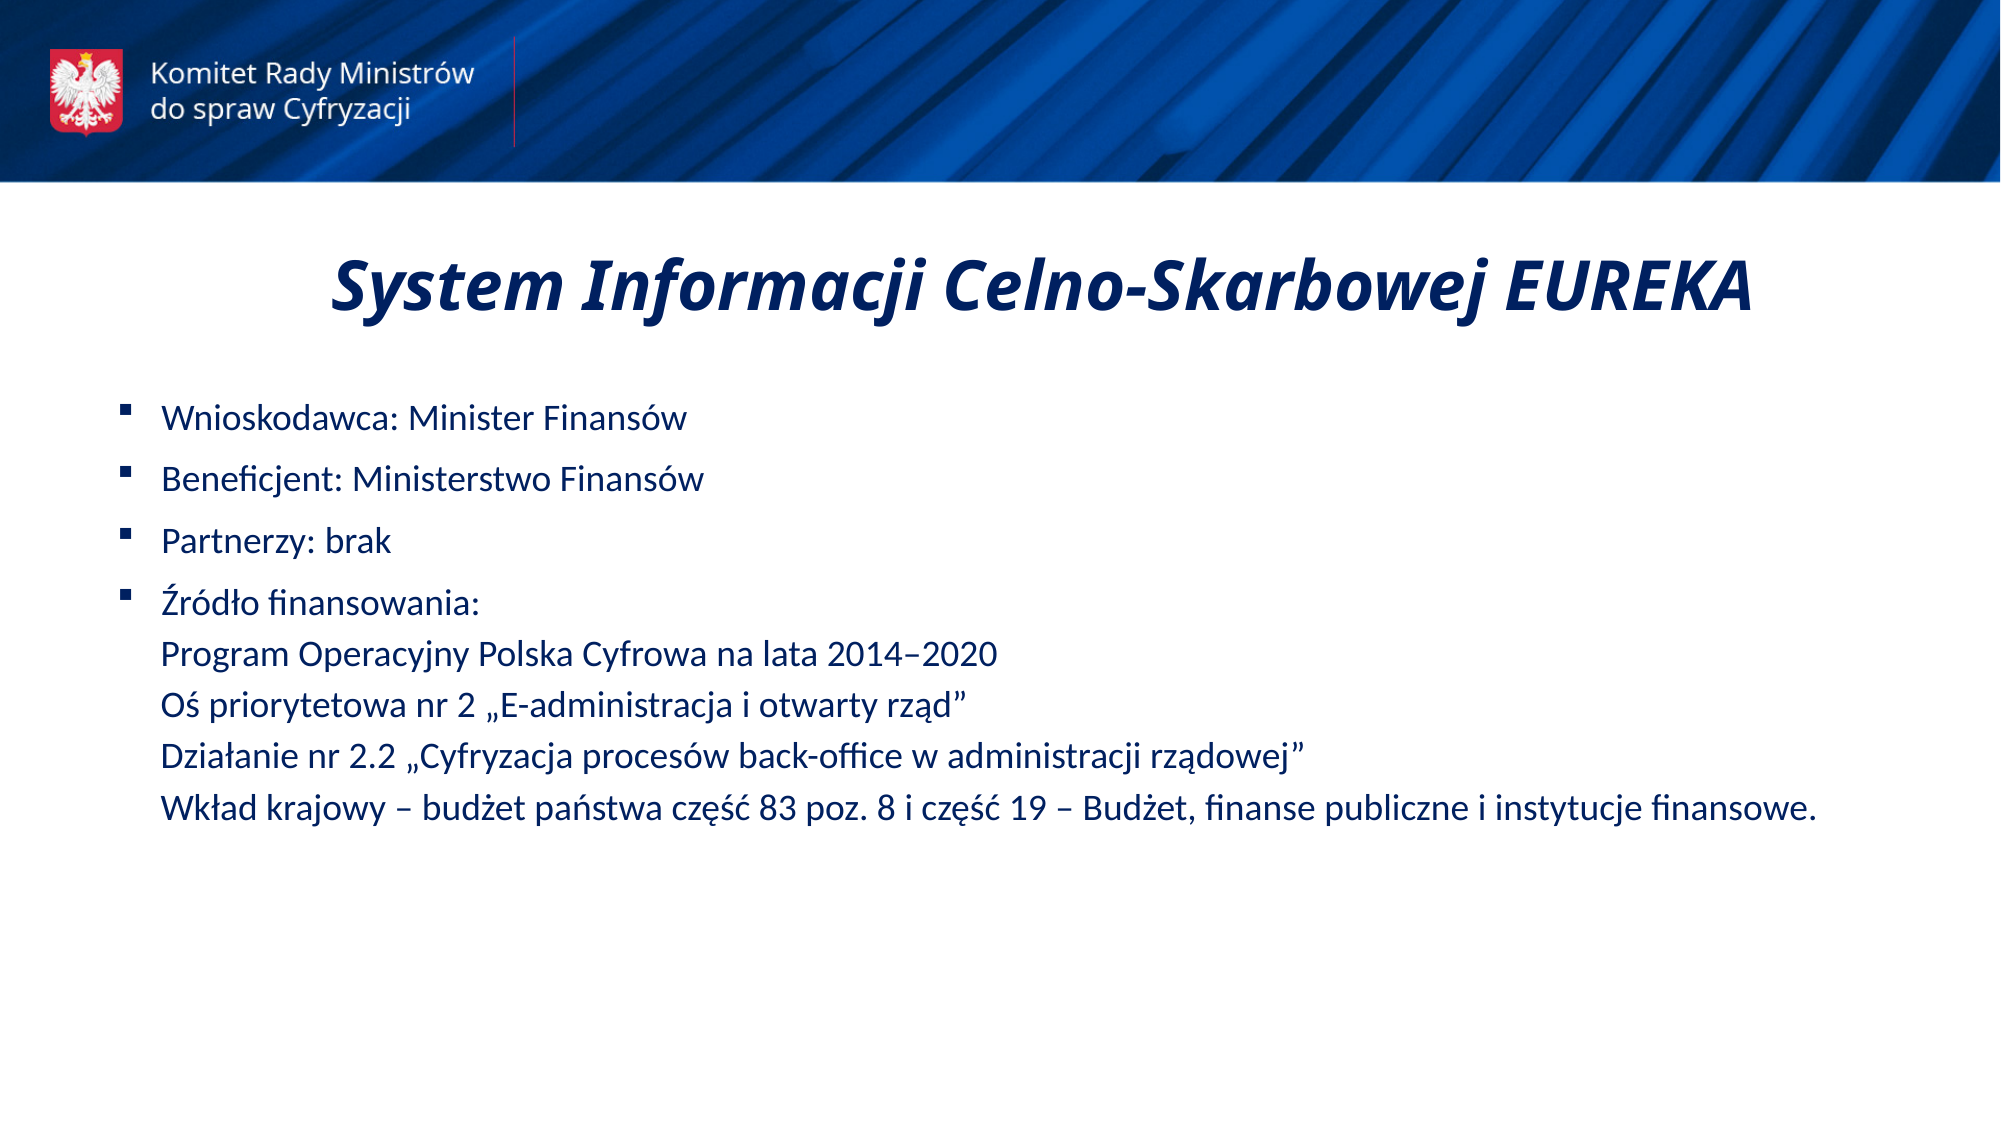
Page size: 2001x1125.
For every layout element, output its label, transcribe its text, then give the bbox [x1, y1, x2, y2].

text_box Wnioskodawca: Minister Finansów Beneficjent: Ministerstwo Finansów Partnerzy: brak Źródło finansowania: Program Operacyjny Polska Cyfrowa na lata 2014–2020 Oś priorytetowa nr 2 „E-administracja i otwarty rząd” Działanie nr 2.2 „Cyfryzacja procesów back-office w administracji rządowej” Wkład krajowy – budżet państwa część 83 poz. 8 i część 19 – Budżet, finanse publiczne i instytucje finansowe. [102, 385, 1878, 835]
picture [0, 0, 2001, 1125]
subtitle System Informacji Celno-Skarbowej EUREKA [302, 243, 1786, 352]
